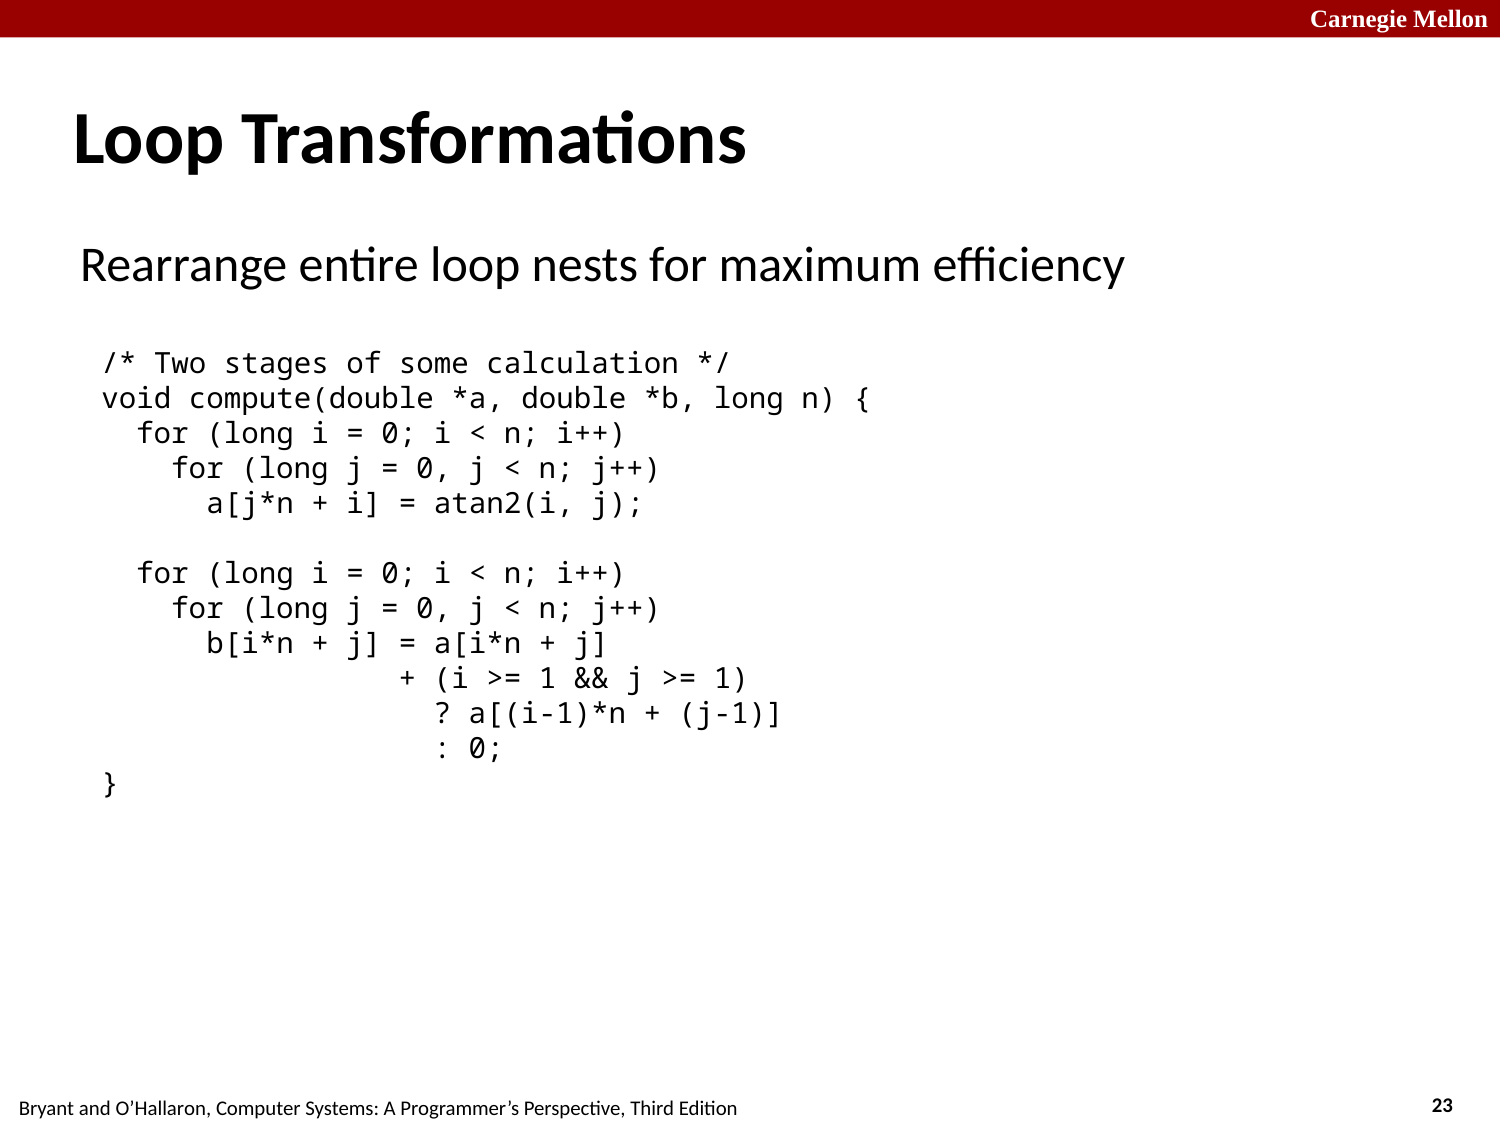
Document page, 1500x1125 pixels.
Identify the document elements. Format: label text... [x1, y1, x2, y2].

title Loop Transformations [58, 71, 1305, 197]
list Rearrange entire loop nests for maximum efficiency [64, 223, 1361, 1040]
text_box /* Two stages of some calculation */ void compute(double *a, double *b, long n) { for (long i = 0; i < n; i++) for (long j = 0, j < n; j++) a[j*n + i] = atan2(i, j); for (long i = 0; i < n; i++) for (long j = 0, j < n; j++) b[i*n + j] = a[i*n + j] + (i >= 1 && j >= 1) ? a[(i-1)*n + (j-1)] : 0; } [86, 337, 886, 807]
